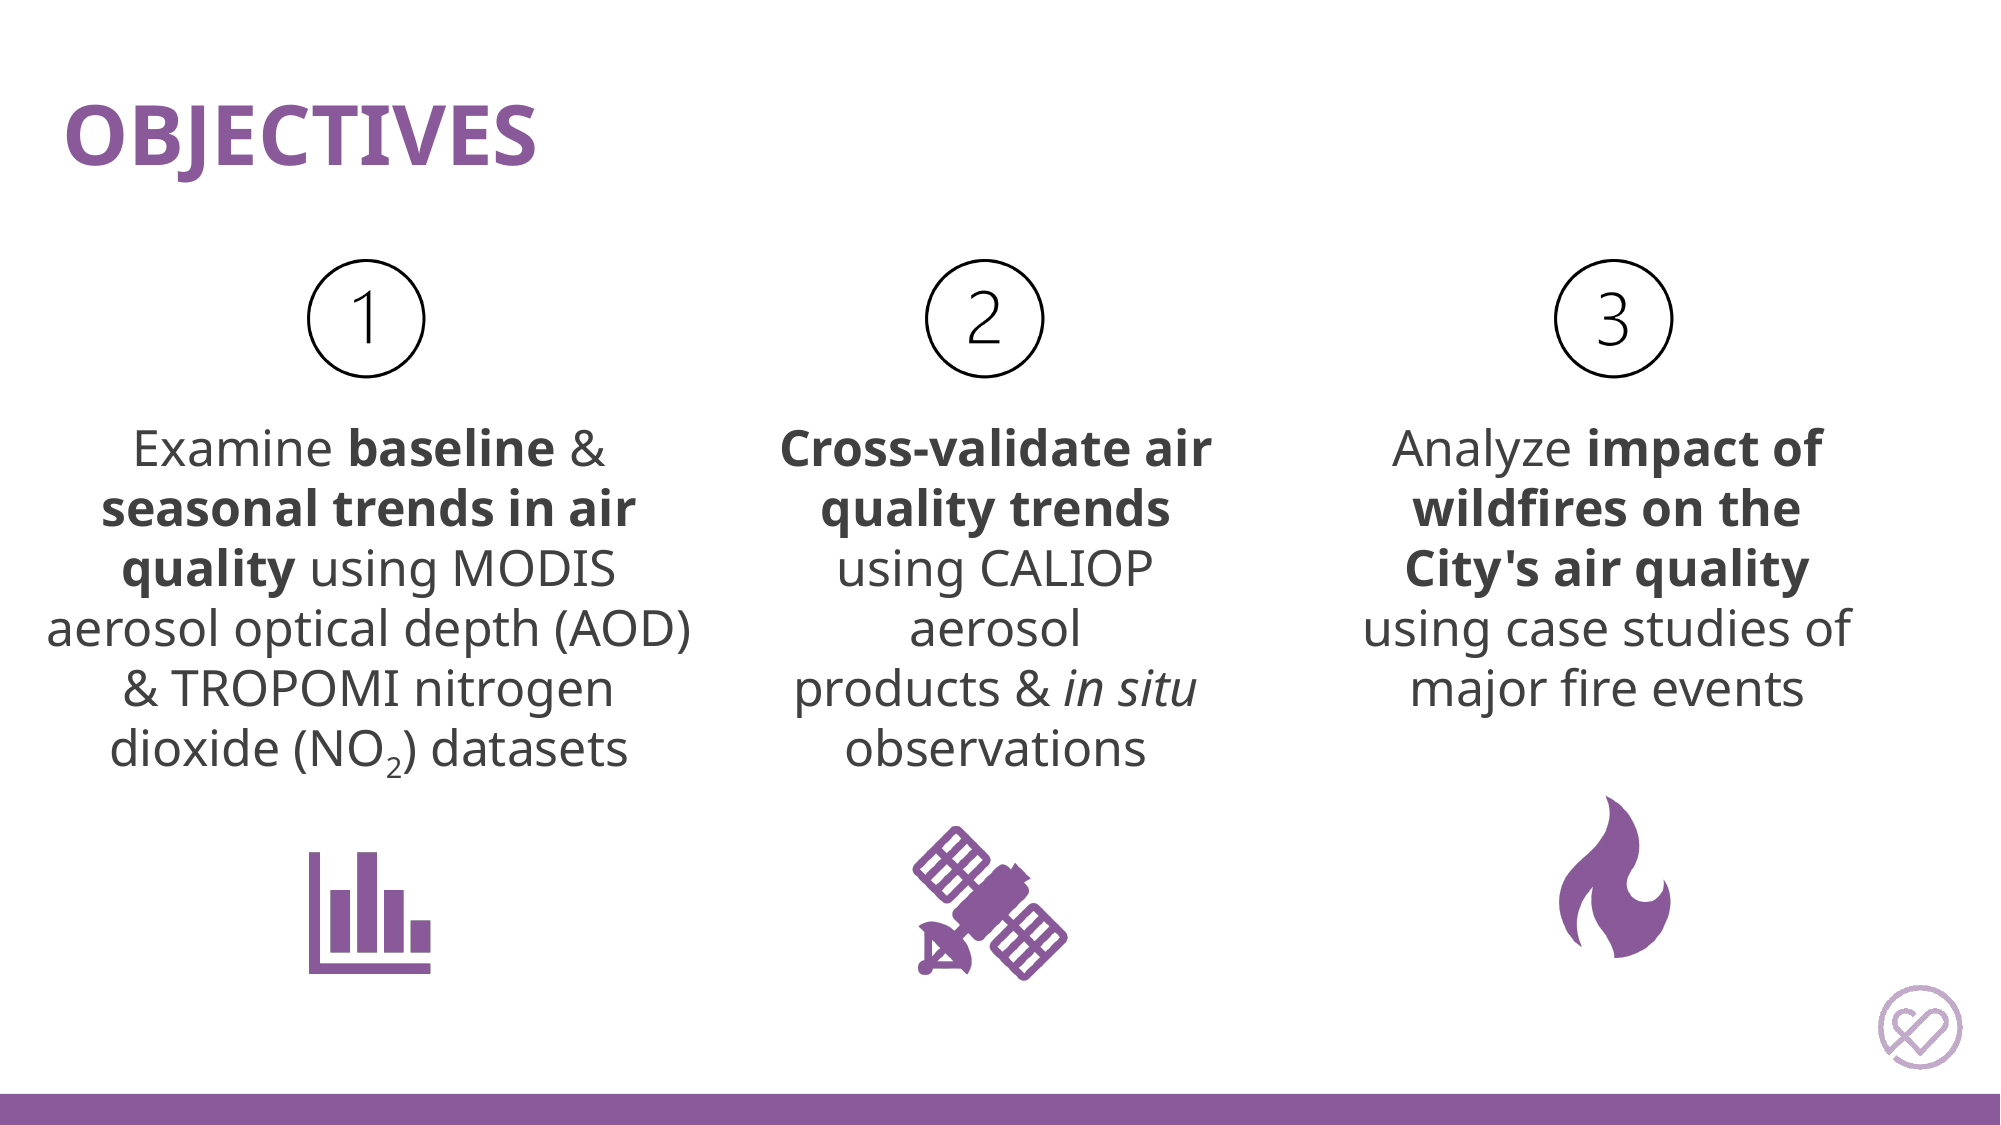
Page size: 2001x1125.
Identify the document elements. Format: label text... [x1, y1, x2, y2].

picture [894, 818, 1075, 999]
picture [290, 243, 441, 394]
text_box Analyze impact of wildfires on the City's air quality using case studies of major fire events [1332, 408, 1883, 724]
picture [284, 827, 455, 999]
text_box Examine baseline & seasonal trends in air quality using MODIS aerosol optical depth (AOD) & TROPOMI nitrogen dioxide (NO2) datasets [23, 408, 716, 792]
text_box OBJECTIVES [47, 74, 1542, 190]
picture [909, 243, 1060, 394]
picture [1538, 243, 1689, 394]
text_box Cross-validate air quality trends using CALIOP aerosol products & in situ observations [745, 408, 1247, 784]
picture [1524, 786, 1705, 967]
